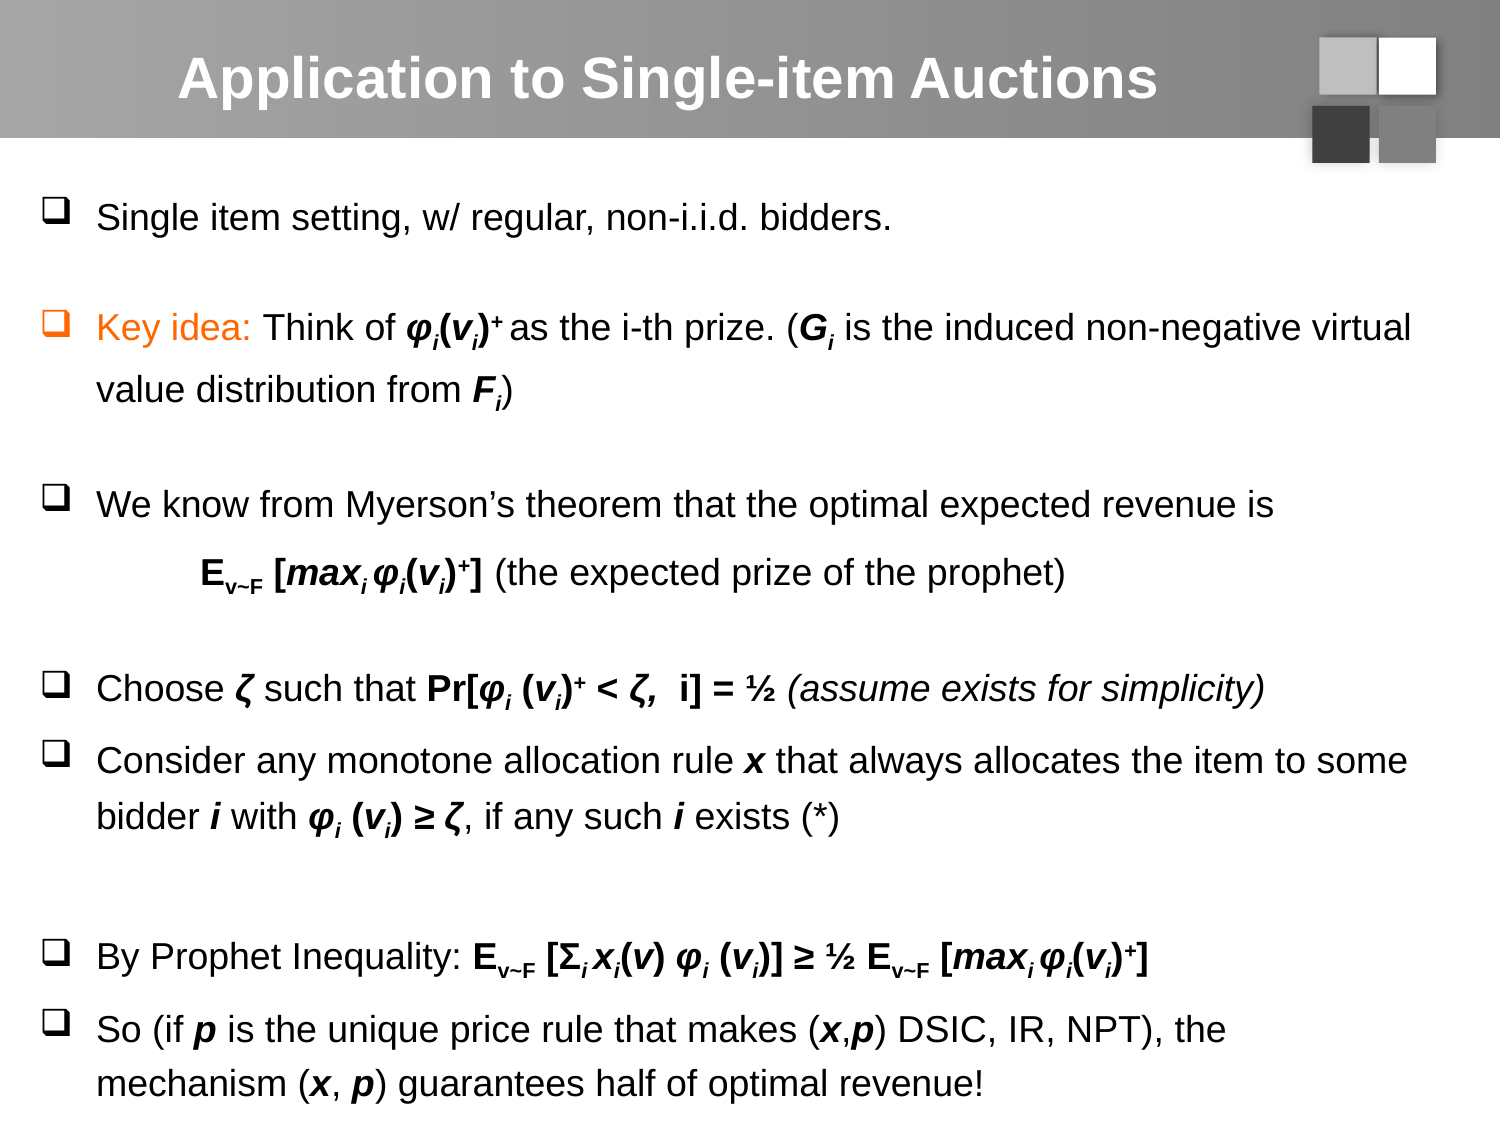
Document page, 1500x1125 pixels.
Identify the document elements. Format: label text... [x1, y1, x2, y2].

title Application to Single-item Auctions [162, 12, 1426, 138]
